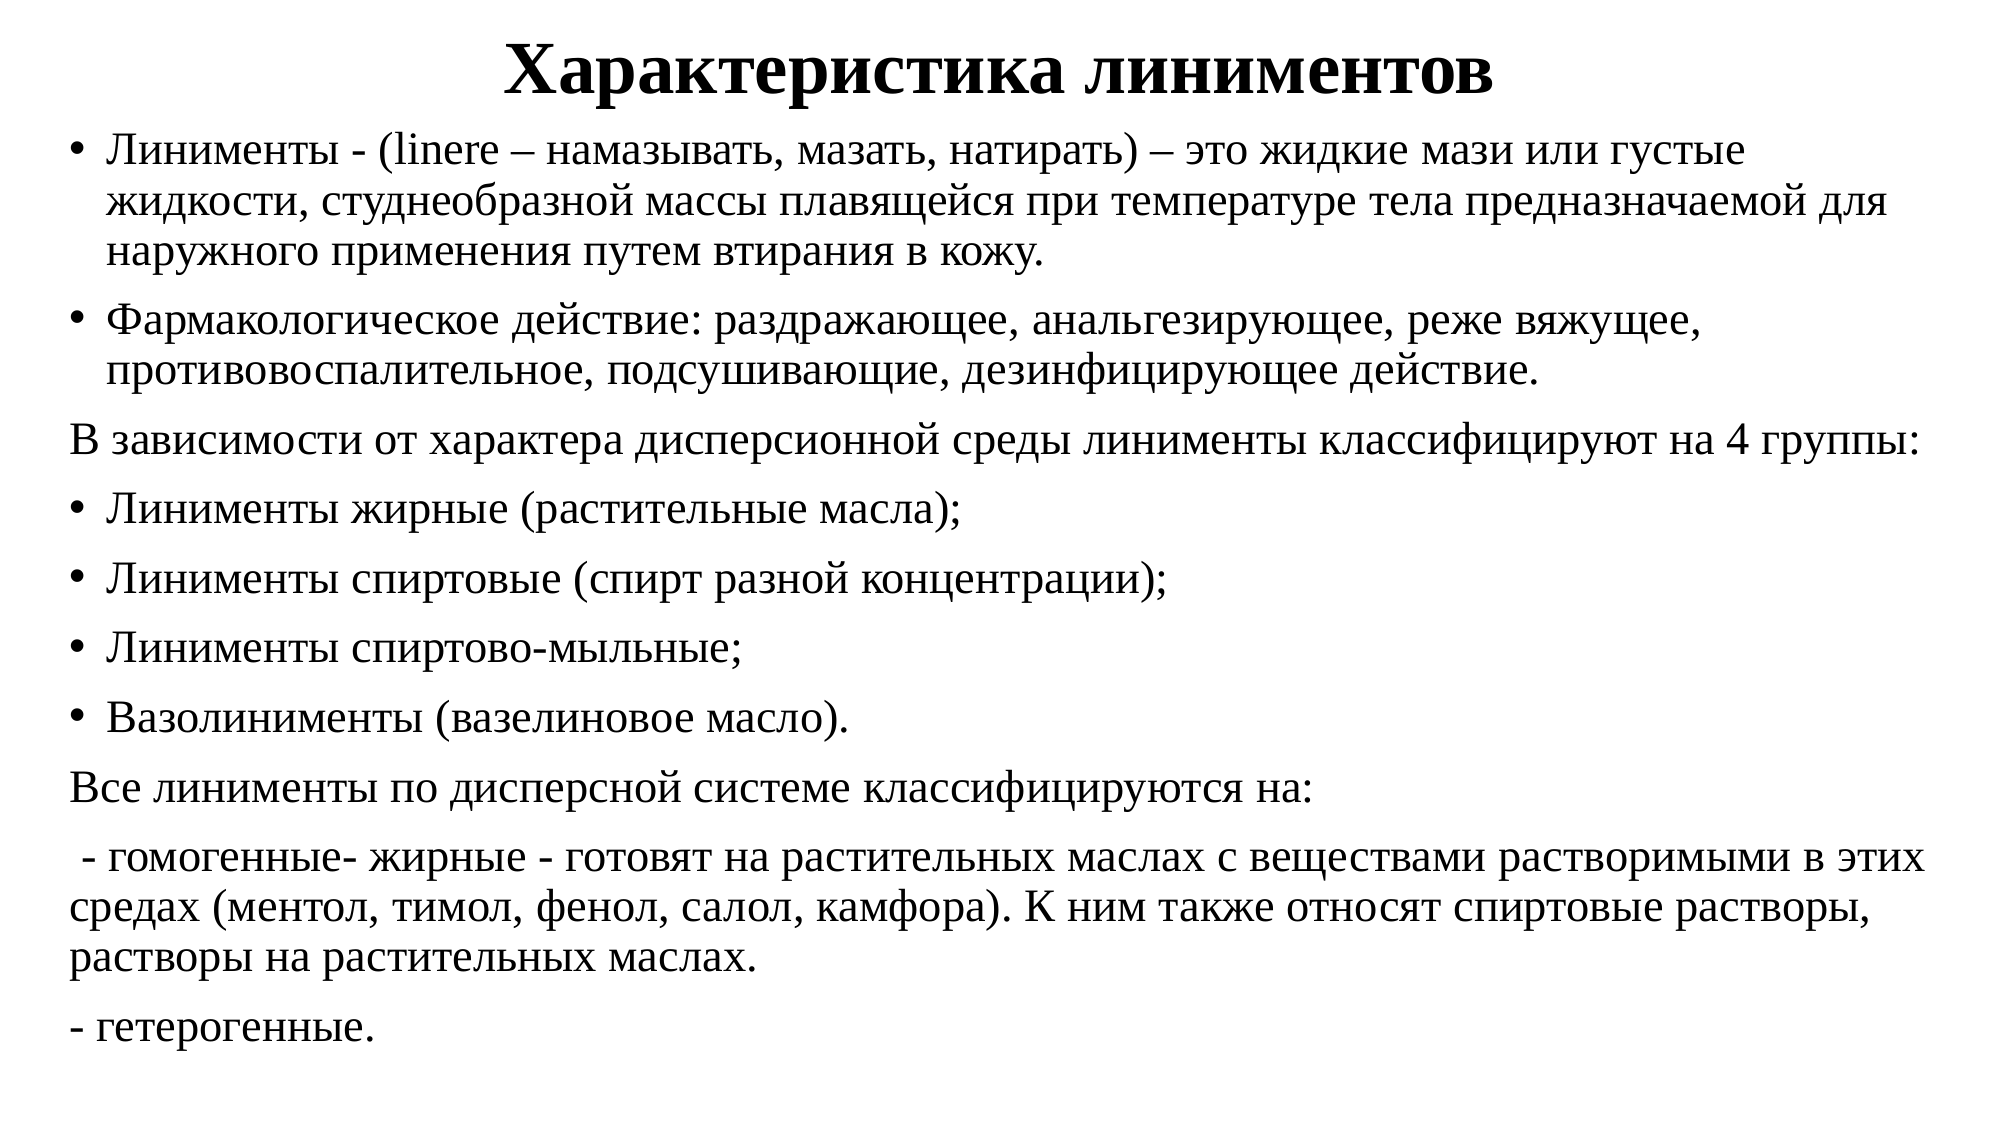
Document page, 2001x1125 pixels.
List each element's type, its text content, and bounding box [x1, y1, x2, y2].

title Характеристика линиментов [137, 21, 1863, 117]
list Линименты - (linere – намазывать, мазать, натирать) – это жидкие мази или густые жидкости, студнеобразной массы плавящейся при температуре тела предназначаемой для наружного применения путем втирания в кожу. Фармакологическое действие: раздражающее, анальгезирующее, реже вяжущее, противовоспалительное, подсушивающие, дезинфицирующее действие. В зависимости от характера дисперсионной среды линименты классифицируют на 4 группы: Линименты жирные (растительные масла); Линименты спиртовые (спирт разной концентрации); Линименты спиртово-мыльные; Вазолинименты (вазелиновое масло). Все линименты по дисперсной системе классифицируются на: - гомогенные- жирные - готовят на растительных маслах с веществами растворимыми в этих средах (ментол, тимол, фенол, салол, камфора). К ним также относят спиртовые растворы, растворы на растительных маслах. - гетерогенные. [54, 117, 1949, 1087]
